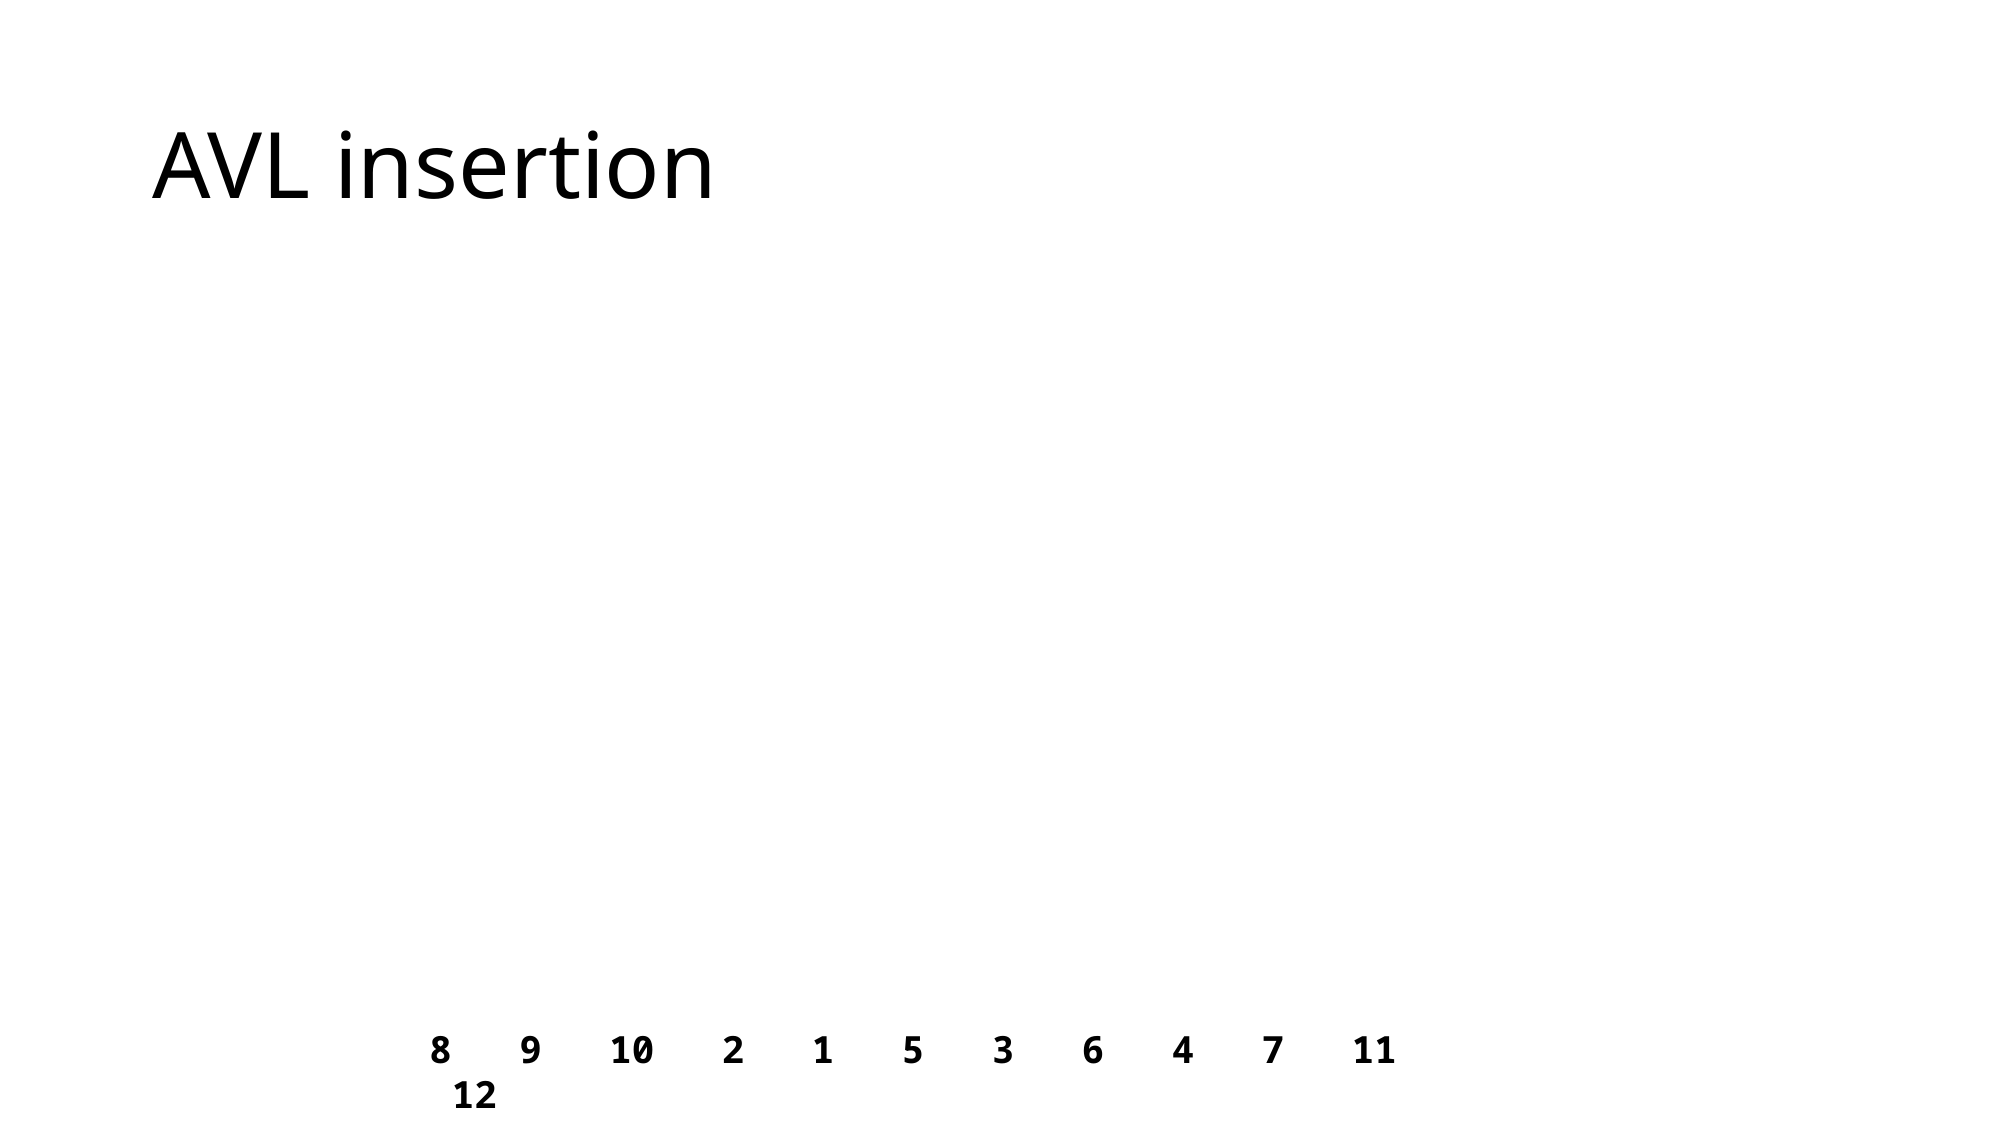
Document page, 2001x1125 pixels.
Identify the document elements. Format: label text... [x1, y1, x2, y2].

title AVL insertion [137, 59, 1863, 278]
text_box 8 9 10 2 1 5 3 6 4 7 11 12 [414, 1018, 1436, 1124]
